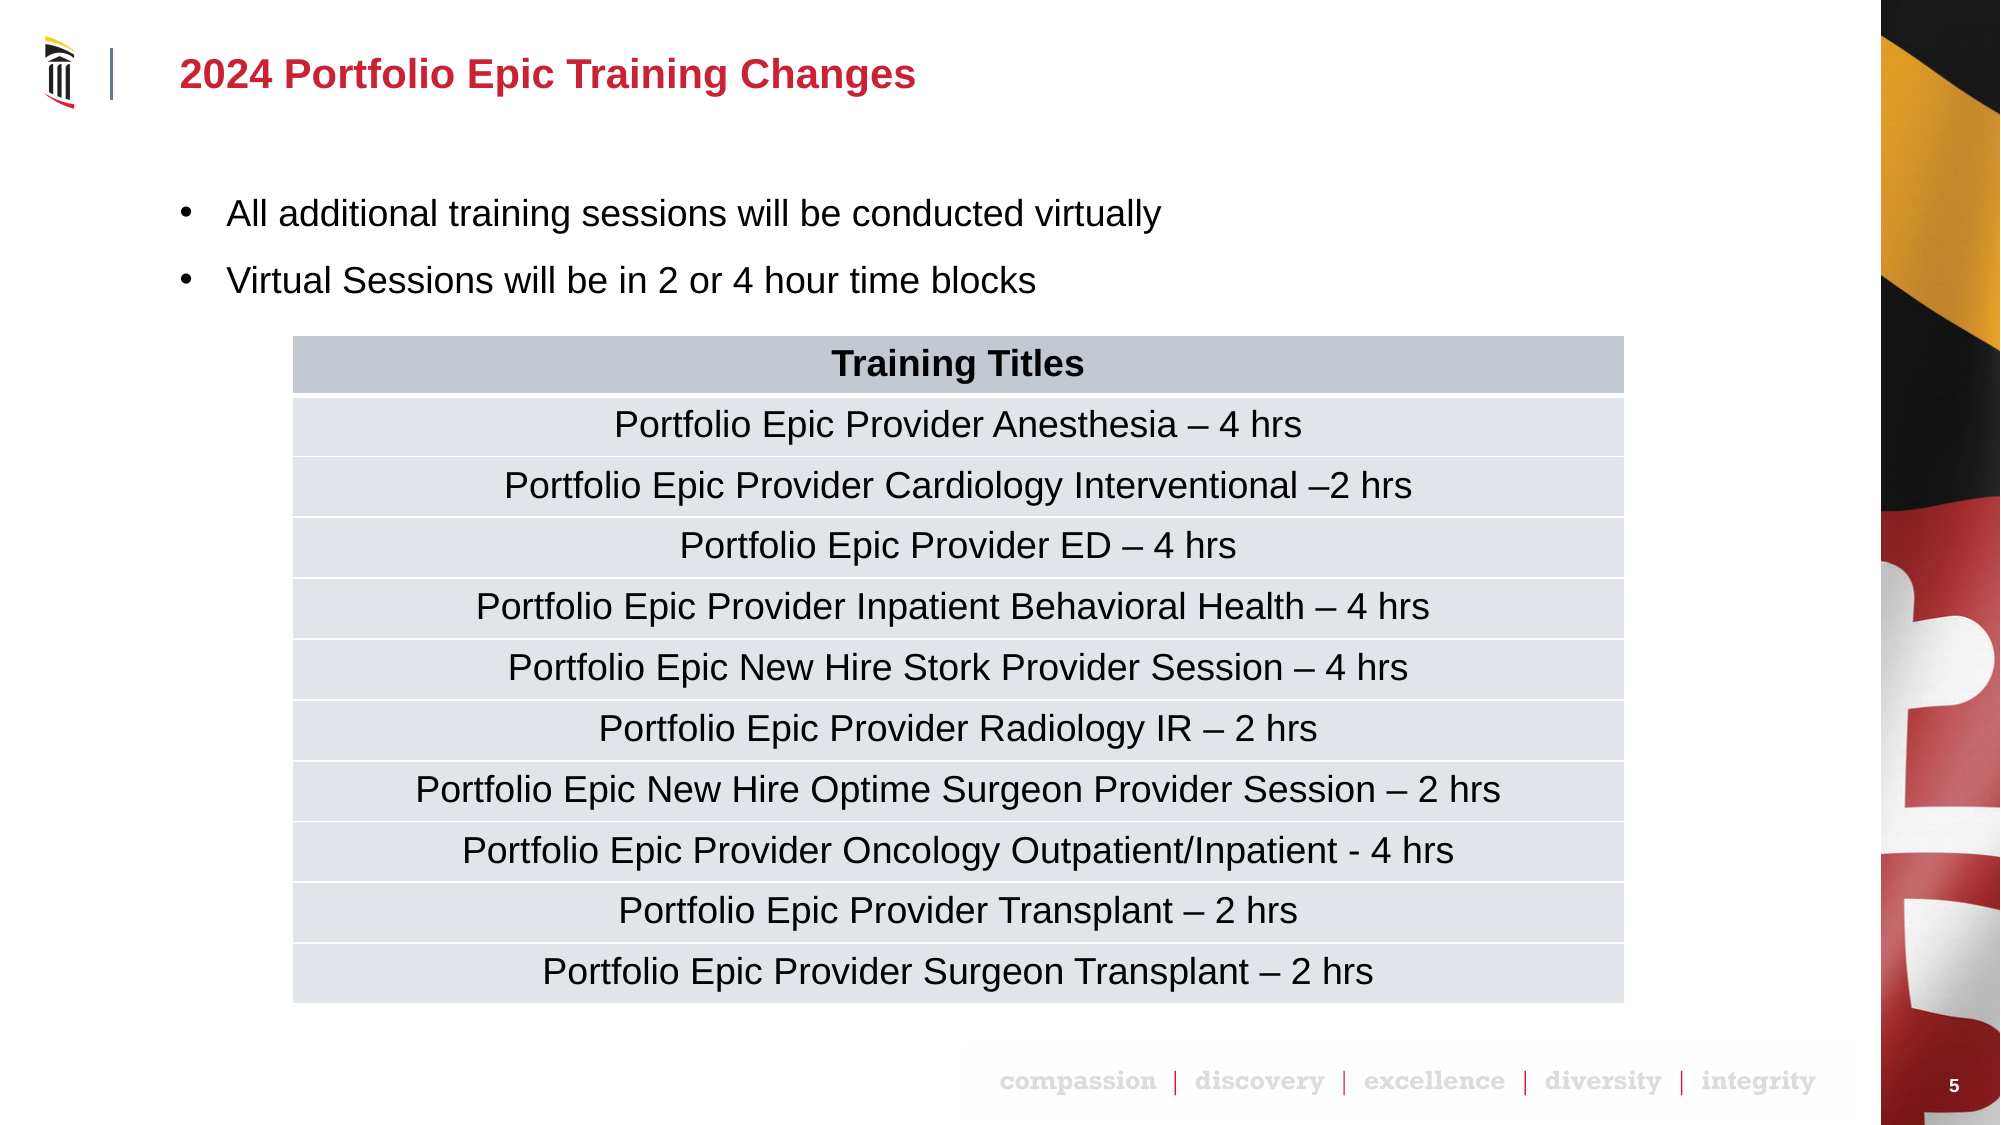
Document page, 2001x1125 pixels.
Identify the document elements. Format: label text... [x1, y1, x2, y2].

table_cell Portfolio Epic New Hire Stork Provider Session – 4 hrs [293, 640, 1624, 699]
table_cell Portfolio Epic Provider Radiology IR – 2 hrs [293, 701, 1624, 760]
table_cell Portfolio Epic Provider Inpatient Behavioral Health – 4 hrs [293, 579, 1624, 638]
table_header Training Titles [293, 336, 1624, 393]
table_cell Portfolio Epic Provider Cardiology Interventional –2 hrs [293, 457, 1624, 516]
table_cell Portfolio Epic Provider Anesthesia – 4 hrs [293, 398, 1624, 456]
list All additional training sessions will be conducted virtually Virtual Sessions will be in 2 or 4 hour time blocks [164, 180, 1753, 1004]
picture [2, 0, 2000, 1125]
table_cell Portfolio Epic Provider Transplant – 2 hrs [293, 883, 1624, 942]
title 2024 Portfolio Epic Training Changes [164, 46, 1753, 104]
table_cell Portfolio Epic New Hire Optime Surgeon Provider Session – 2 hrs [293, 762, 1624, 821]
table_cell Portfolio Epic Provider ED – 4 hrs [293, 518, 1624, 577]
table_cell Portfolio Epic Provider Oncology Outpatient/Inpatient - 4 hrs [293, 822, 1624, 881]
table_cell Portfolio Epic Provider Surgeon Transplant – 2 hrs [293, 944, 1624, 1003]
